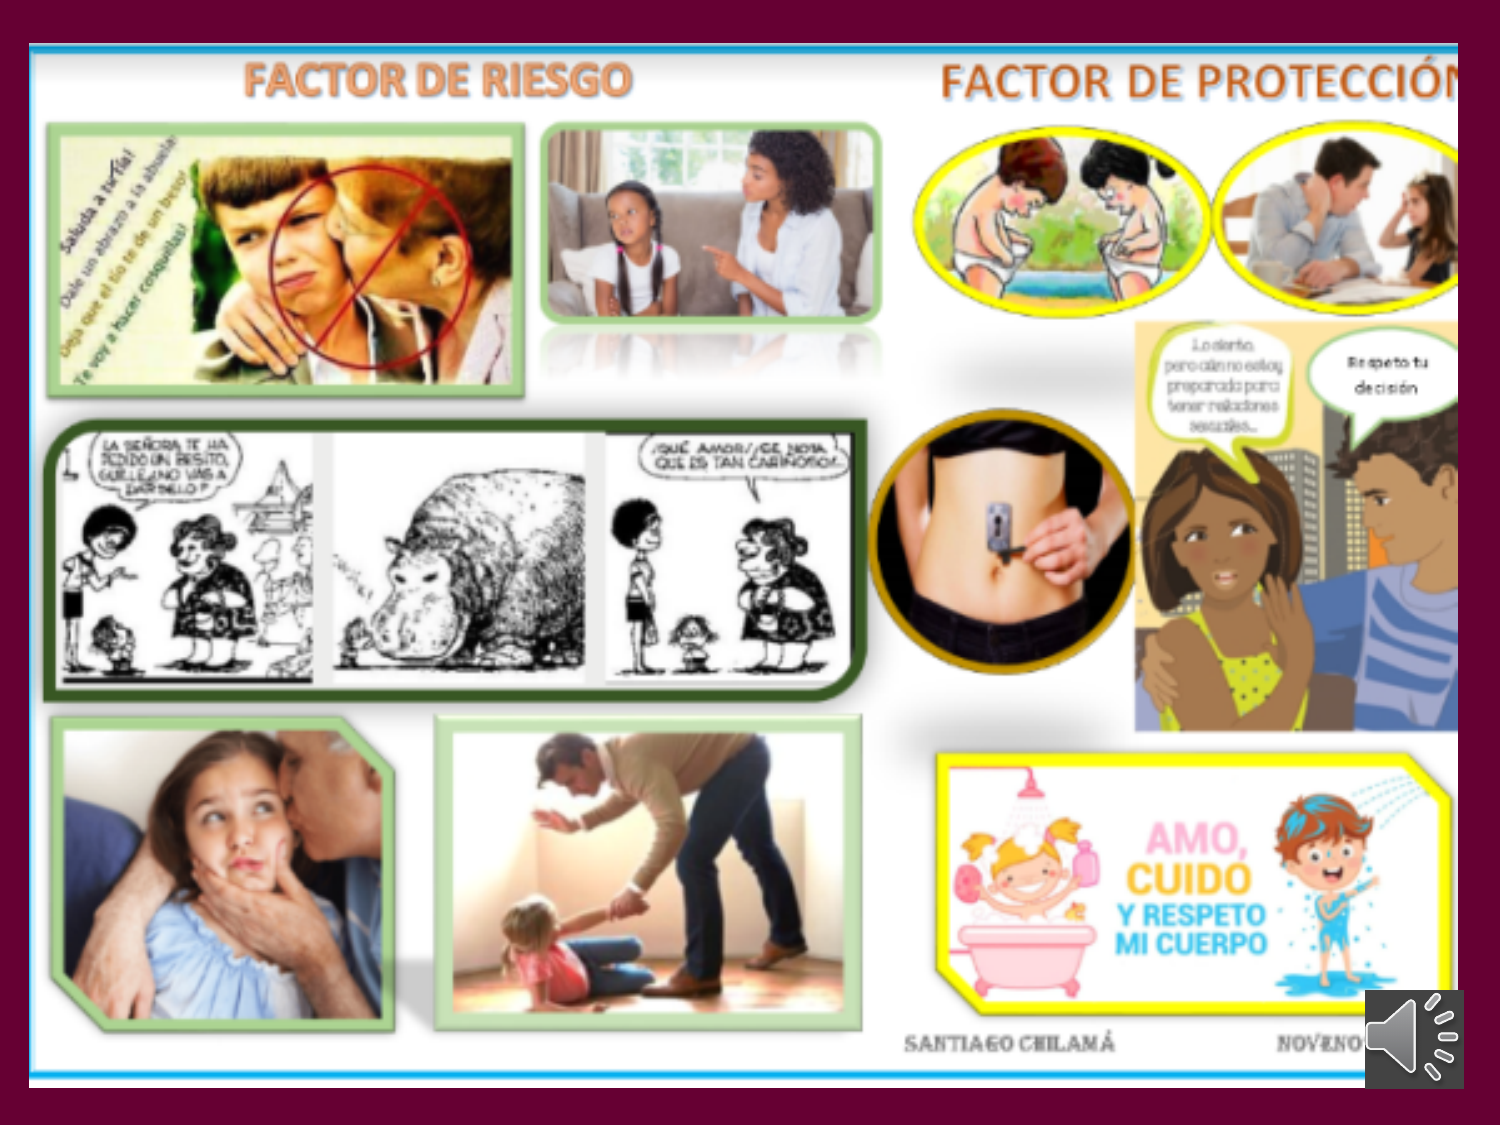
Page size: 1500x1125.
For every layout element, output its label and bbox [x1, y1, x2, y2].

picture [29, 50, 1465, 1090]
picture [29, 42, 1458, 46]
